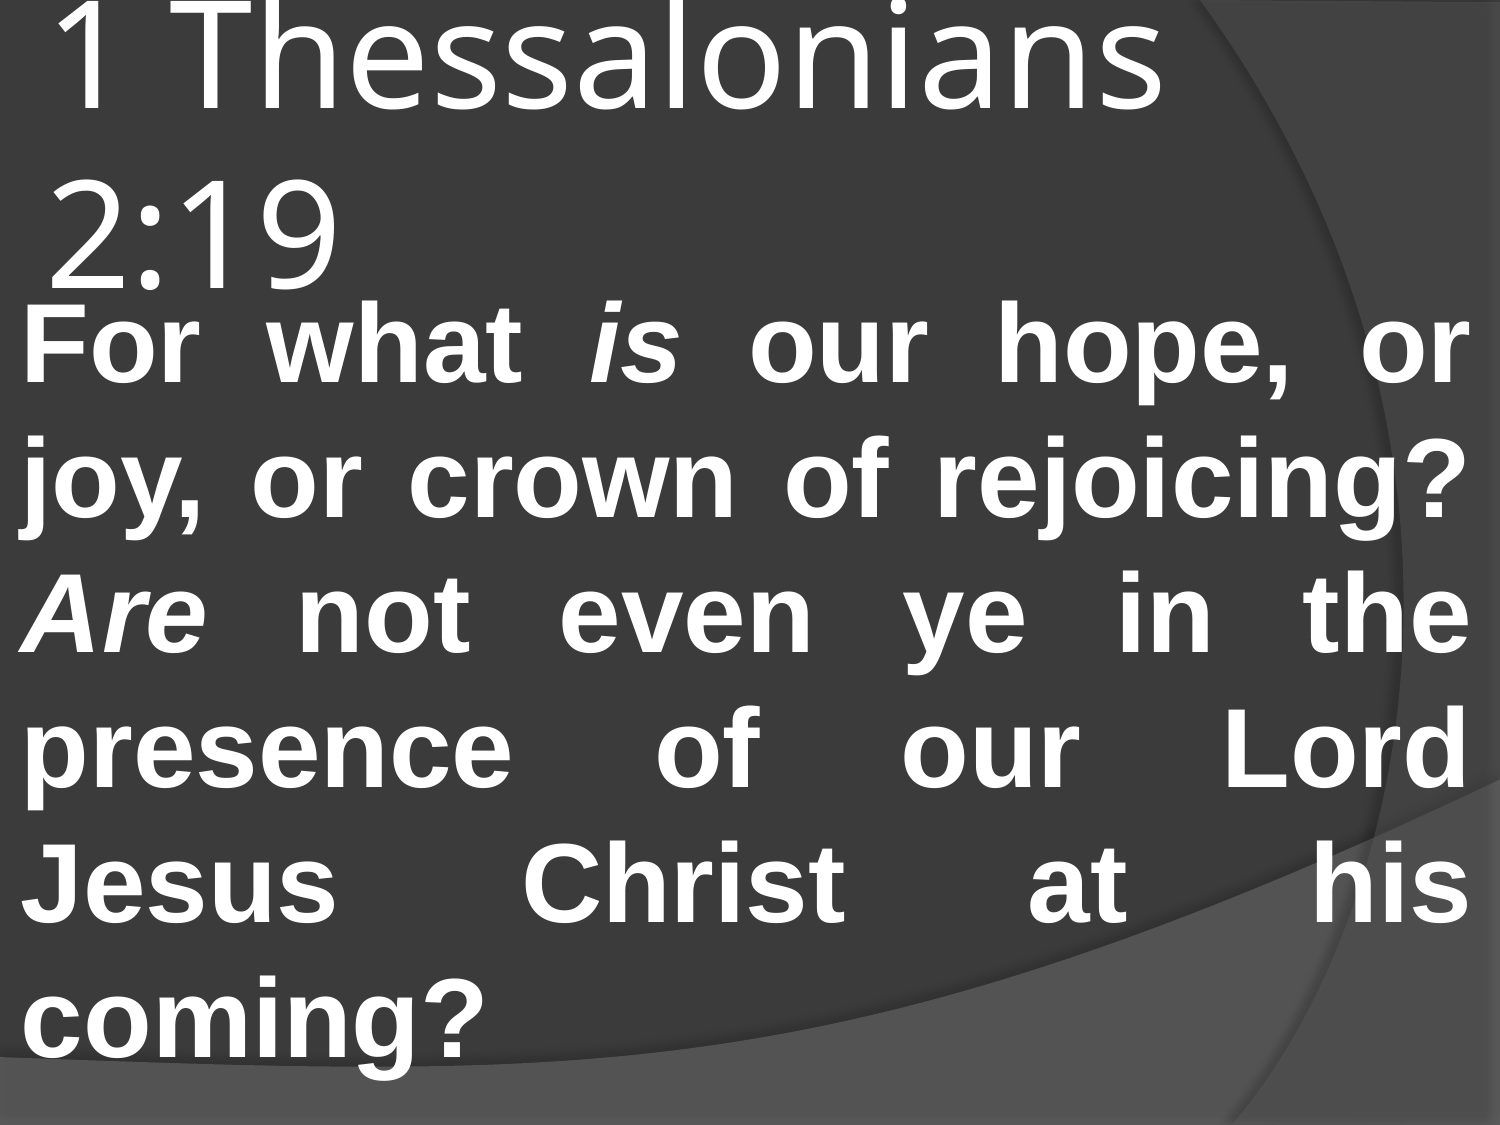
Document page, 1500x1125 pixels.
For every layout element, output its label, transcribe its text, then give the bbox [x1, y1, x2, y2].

title 1 Thessalonians 2:19 [37, 45, 1488, 233]
list For what is our hope, or joy, or crown of rejoicing? Are not even ye in the presence of our Lord Jesus Christ at his coming? [0, 262, 1488, 1125]
